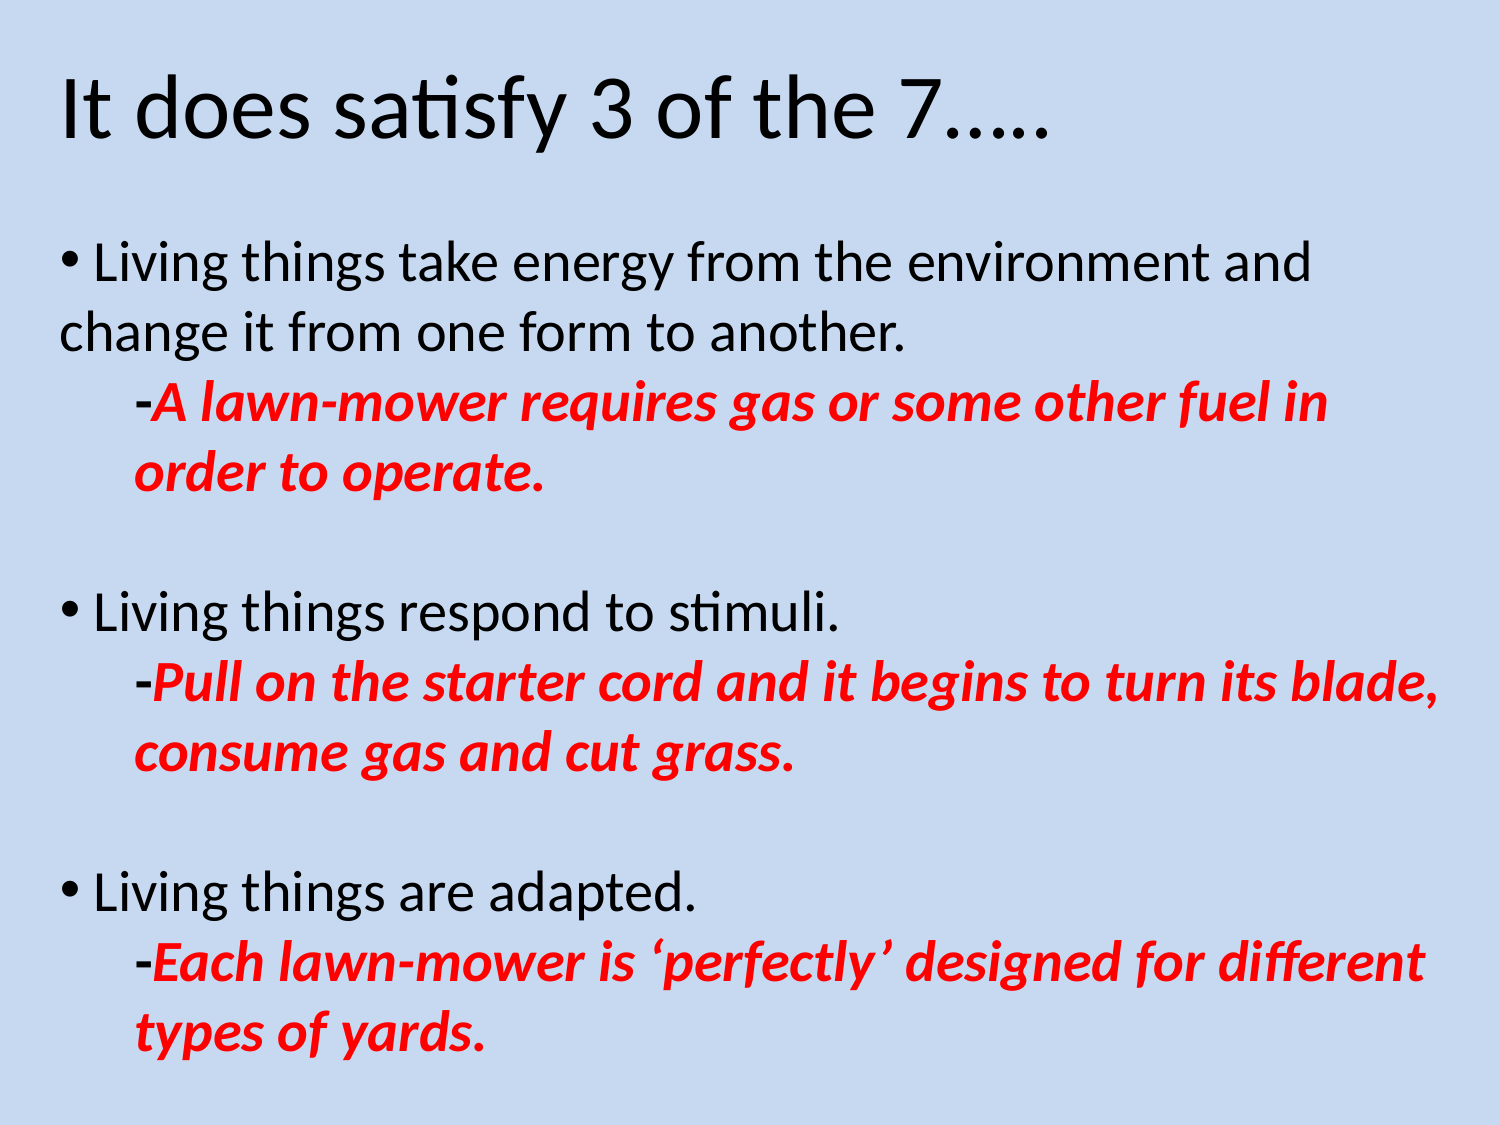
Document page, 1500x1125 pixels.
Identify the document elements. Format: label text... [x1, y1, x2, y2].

text_box It does satisfy 3 of the 7….. [45, 39, 1465, 164]
text_box Living things take energy from the environment and change it from one form to another. -A lawn-mower requires gas or some other fuel in order to operate. Living things respond to stimuli. -Pull on the starter cord and it begins to turn its blade, consume gas and cut grass. Living things are adapted. -Each lawn-mower is ‘perfectly’ designed for different types of yards. [45, 216, 1465, 1116]
